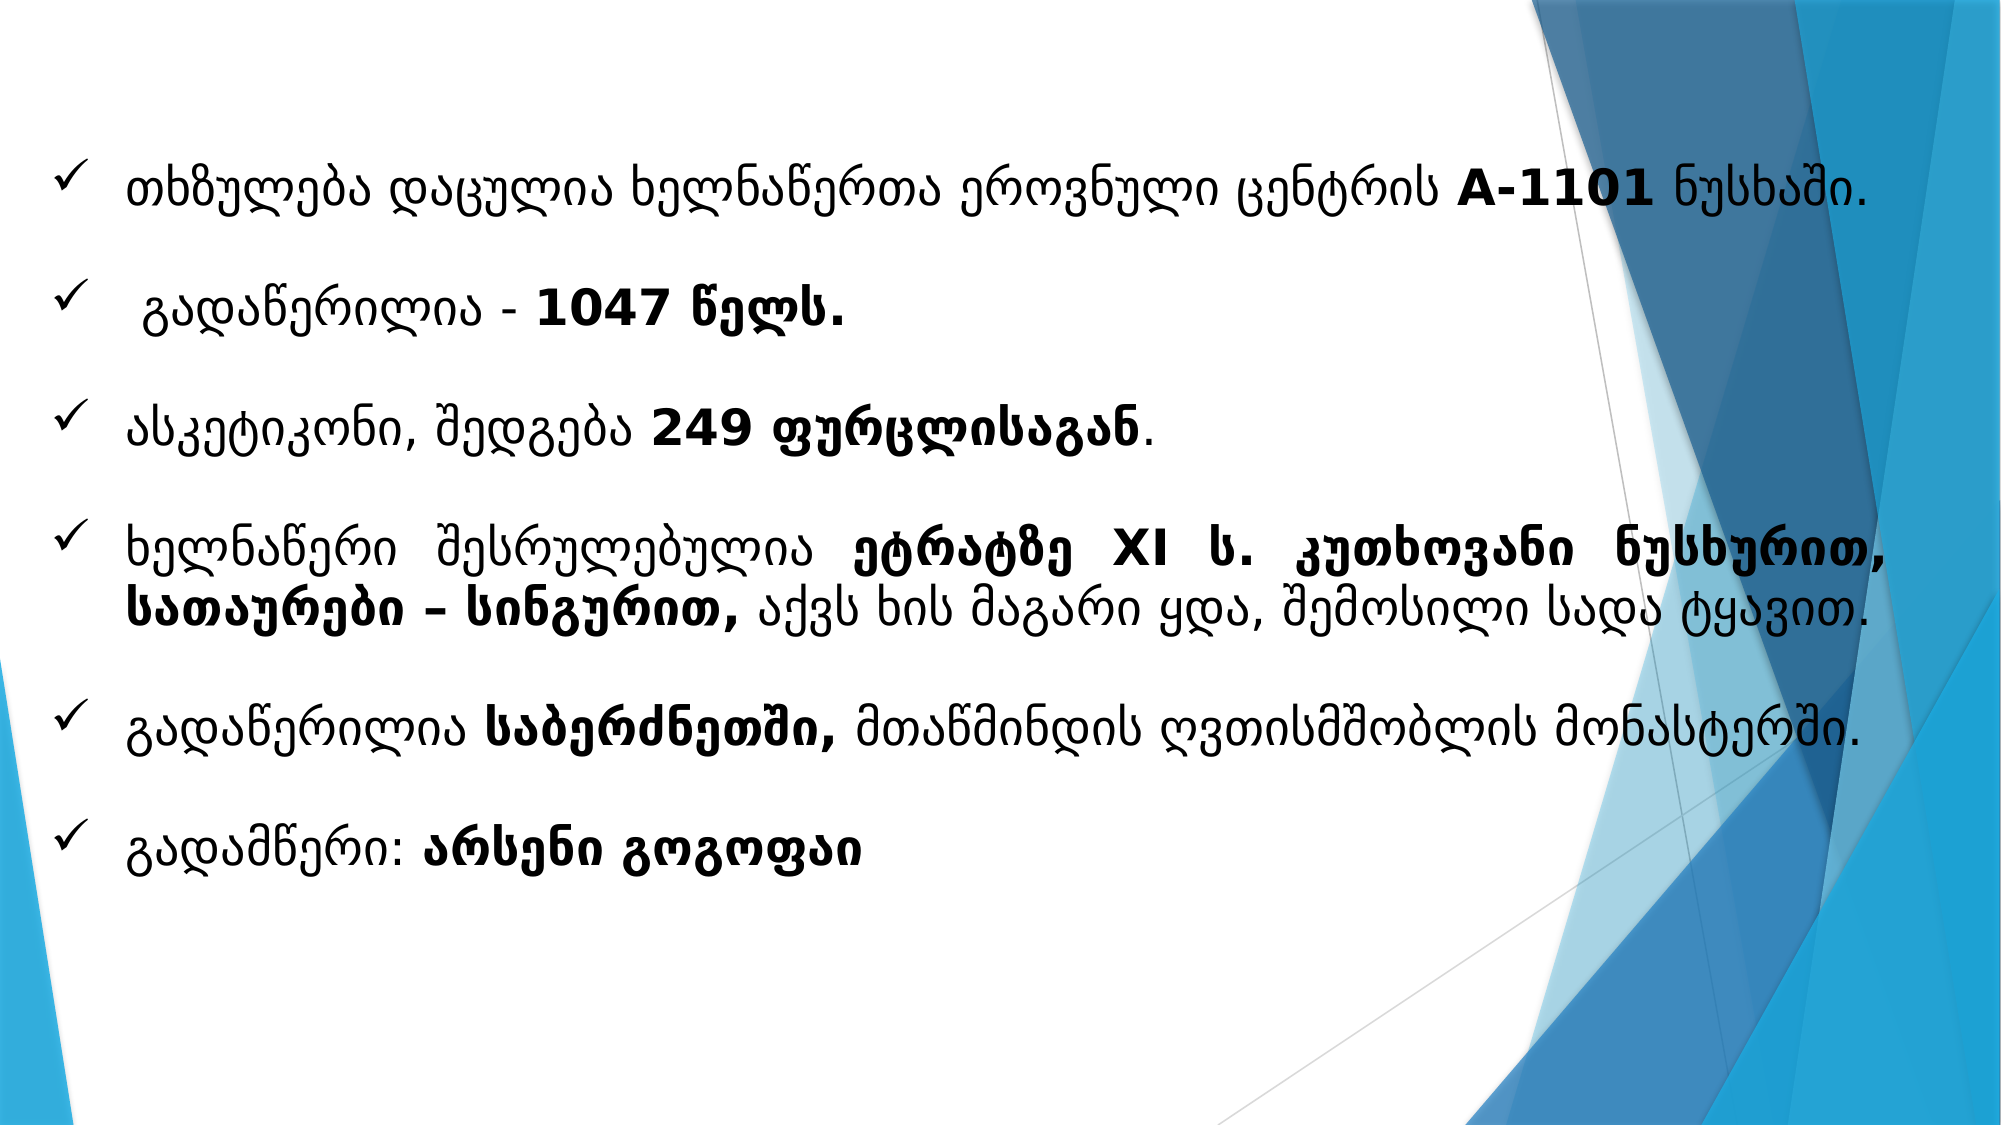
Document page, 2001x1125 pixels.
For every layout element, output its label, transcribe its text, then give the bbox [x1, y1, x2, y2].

text_box თხზულება დაცულია ხელნაწერთა ეროვნული ცენტრის A-1101 ნუსხაში. გადაწერილია - 1047 წელს. ასკეტიკონი, შედგება 249 ფურცლისაგან. ხელნაწერი შესრულებულია ეტრატზე XI ს. კუთხოვანი ნუსხურით, სათაურები – სინგურით, აქვს ხის მაგარი ყდა, შემოსილი სადა ტყავით. გადაწერილია საბერძნეთში, მთაწმინდის ღვთისმშობლის მონასტერში. გადამწერი: არსენი გოგოფაი [35, 148, 1904, 883]
